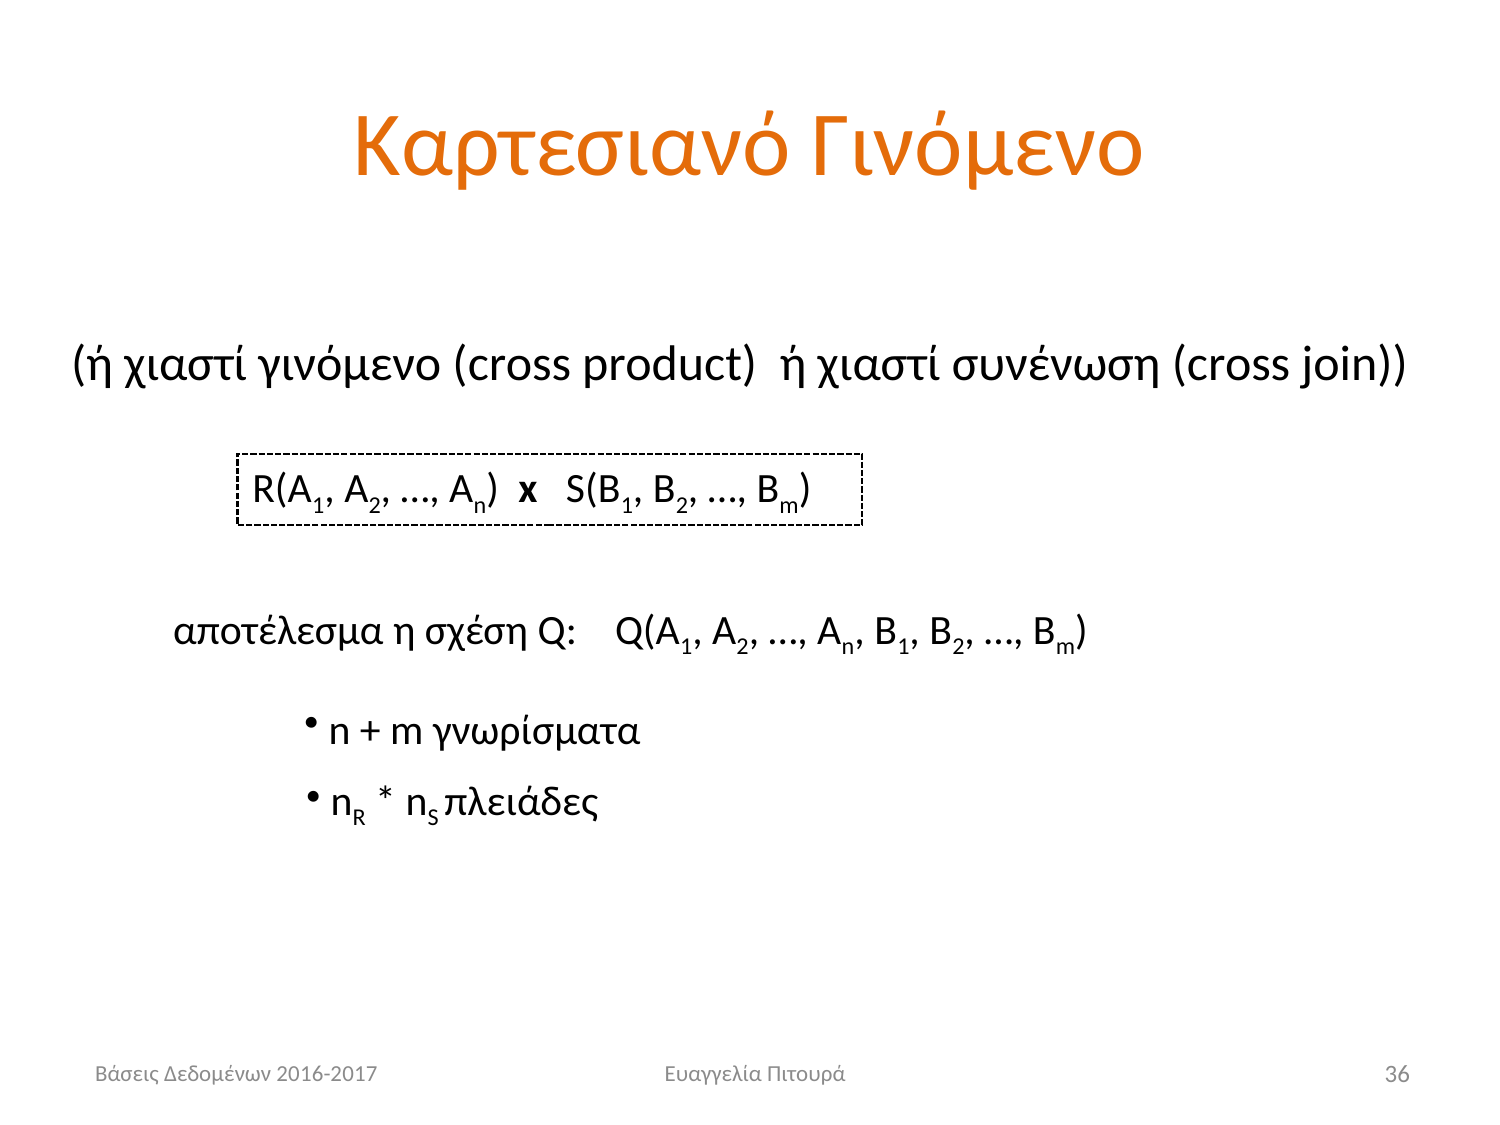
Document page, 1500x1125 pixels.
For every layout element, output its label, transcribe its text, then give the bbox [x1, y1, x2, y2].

text_box n + m γνωρίσματα [289, 695, 1115, 761]
title Καρτεσιανό Γινόμενο [75, 45, 1425, 233]
text_box R(A1, A2, …, An) x S(B1, B2, …, Bm) [237, 453, 863, 526]
footer Ευαγγελία Πιτουρά [517, 1042, 993, 1103]
text_box αποτέλεσμα η σχέση Q: Q(A1, A2, …, An, B1, B2, …, Bm) [158, 595, 1242, 667]
slide_number 36 [1074, 1042, 1425, 1103]
text_box nR * nS πλειάδες [291, 766, 961, 838]
text_box (ή χιαστί γινόμενο (cross product) ή χιαστί συνένωση (cross join)) [56, 322, 1459, 398]
slide_number Βάσεις Δεδομένων 2016-2017 [80, 1042, 431, 1103]
